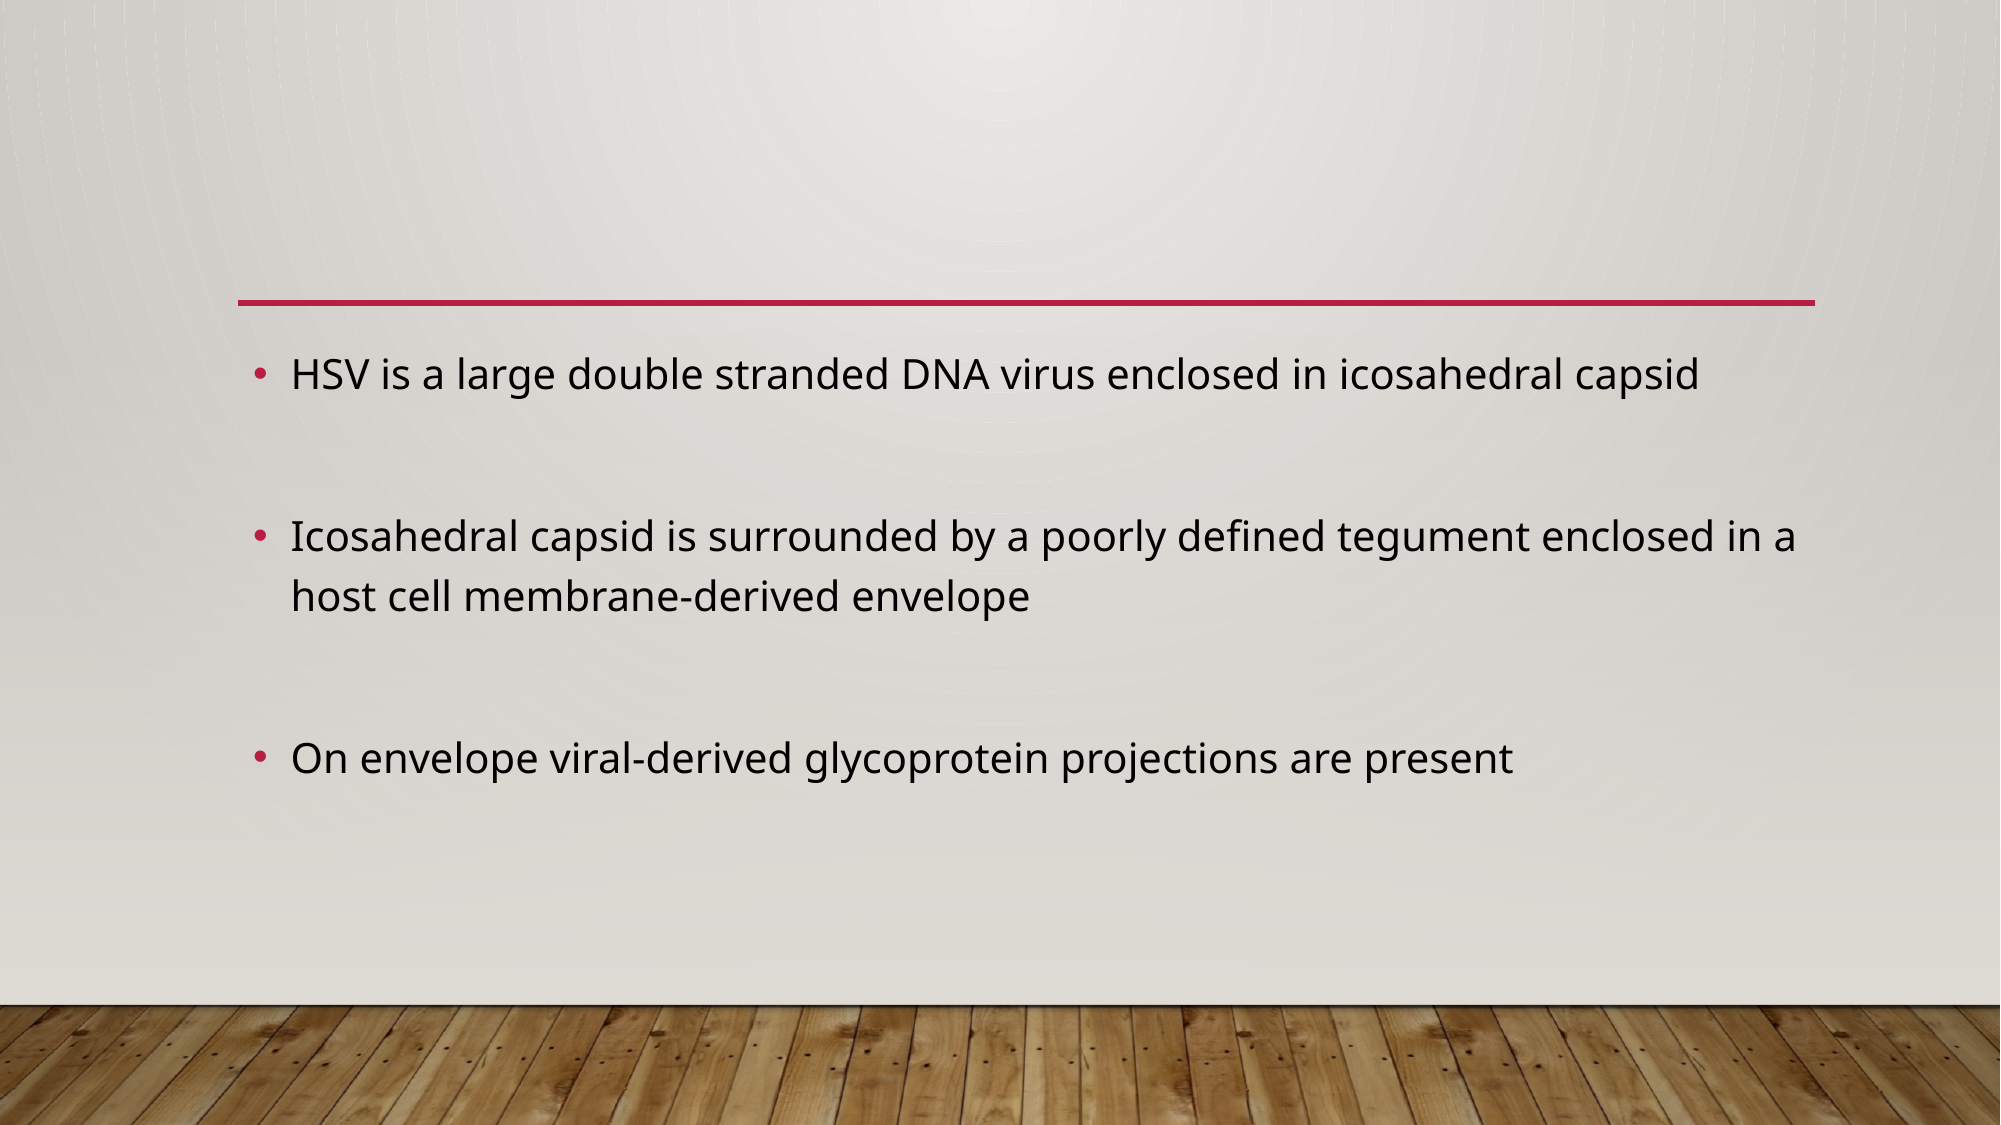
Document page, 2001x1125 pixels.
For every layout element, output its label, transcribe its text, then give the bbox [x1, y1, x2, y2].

list HSV is a large double stranded DNA virus enclosed in icosahedral capsid Icosahedral capsid is surrounded by a poorly defined tegument enclosed in a host cell membrane-derived envelope On envelope viral-derived glycoprotein projections are present [238, 330, 1814, 897]
picture [0, 1005, 2000, 1125]
